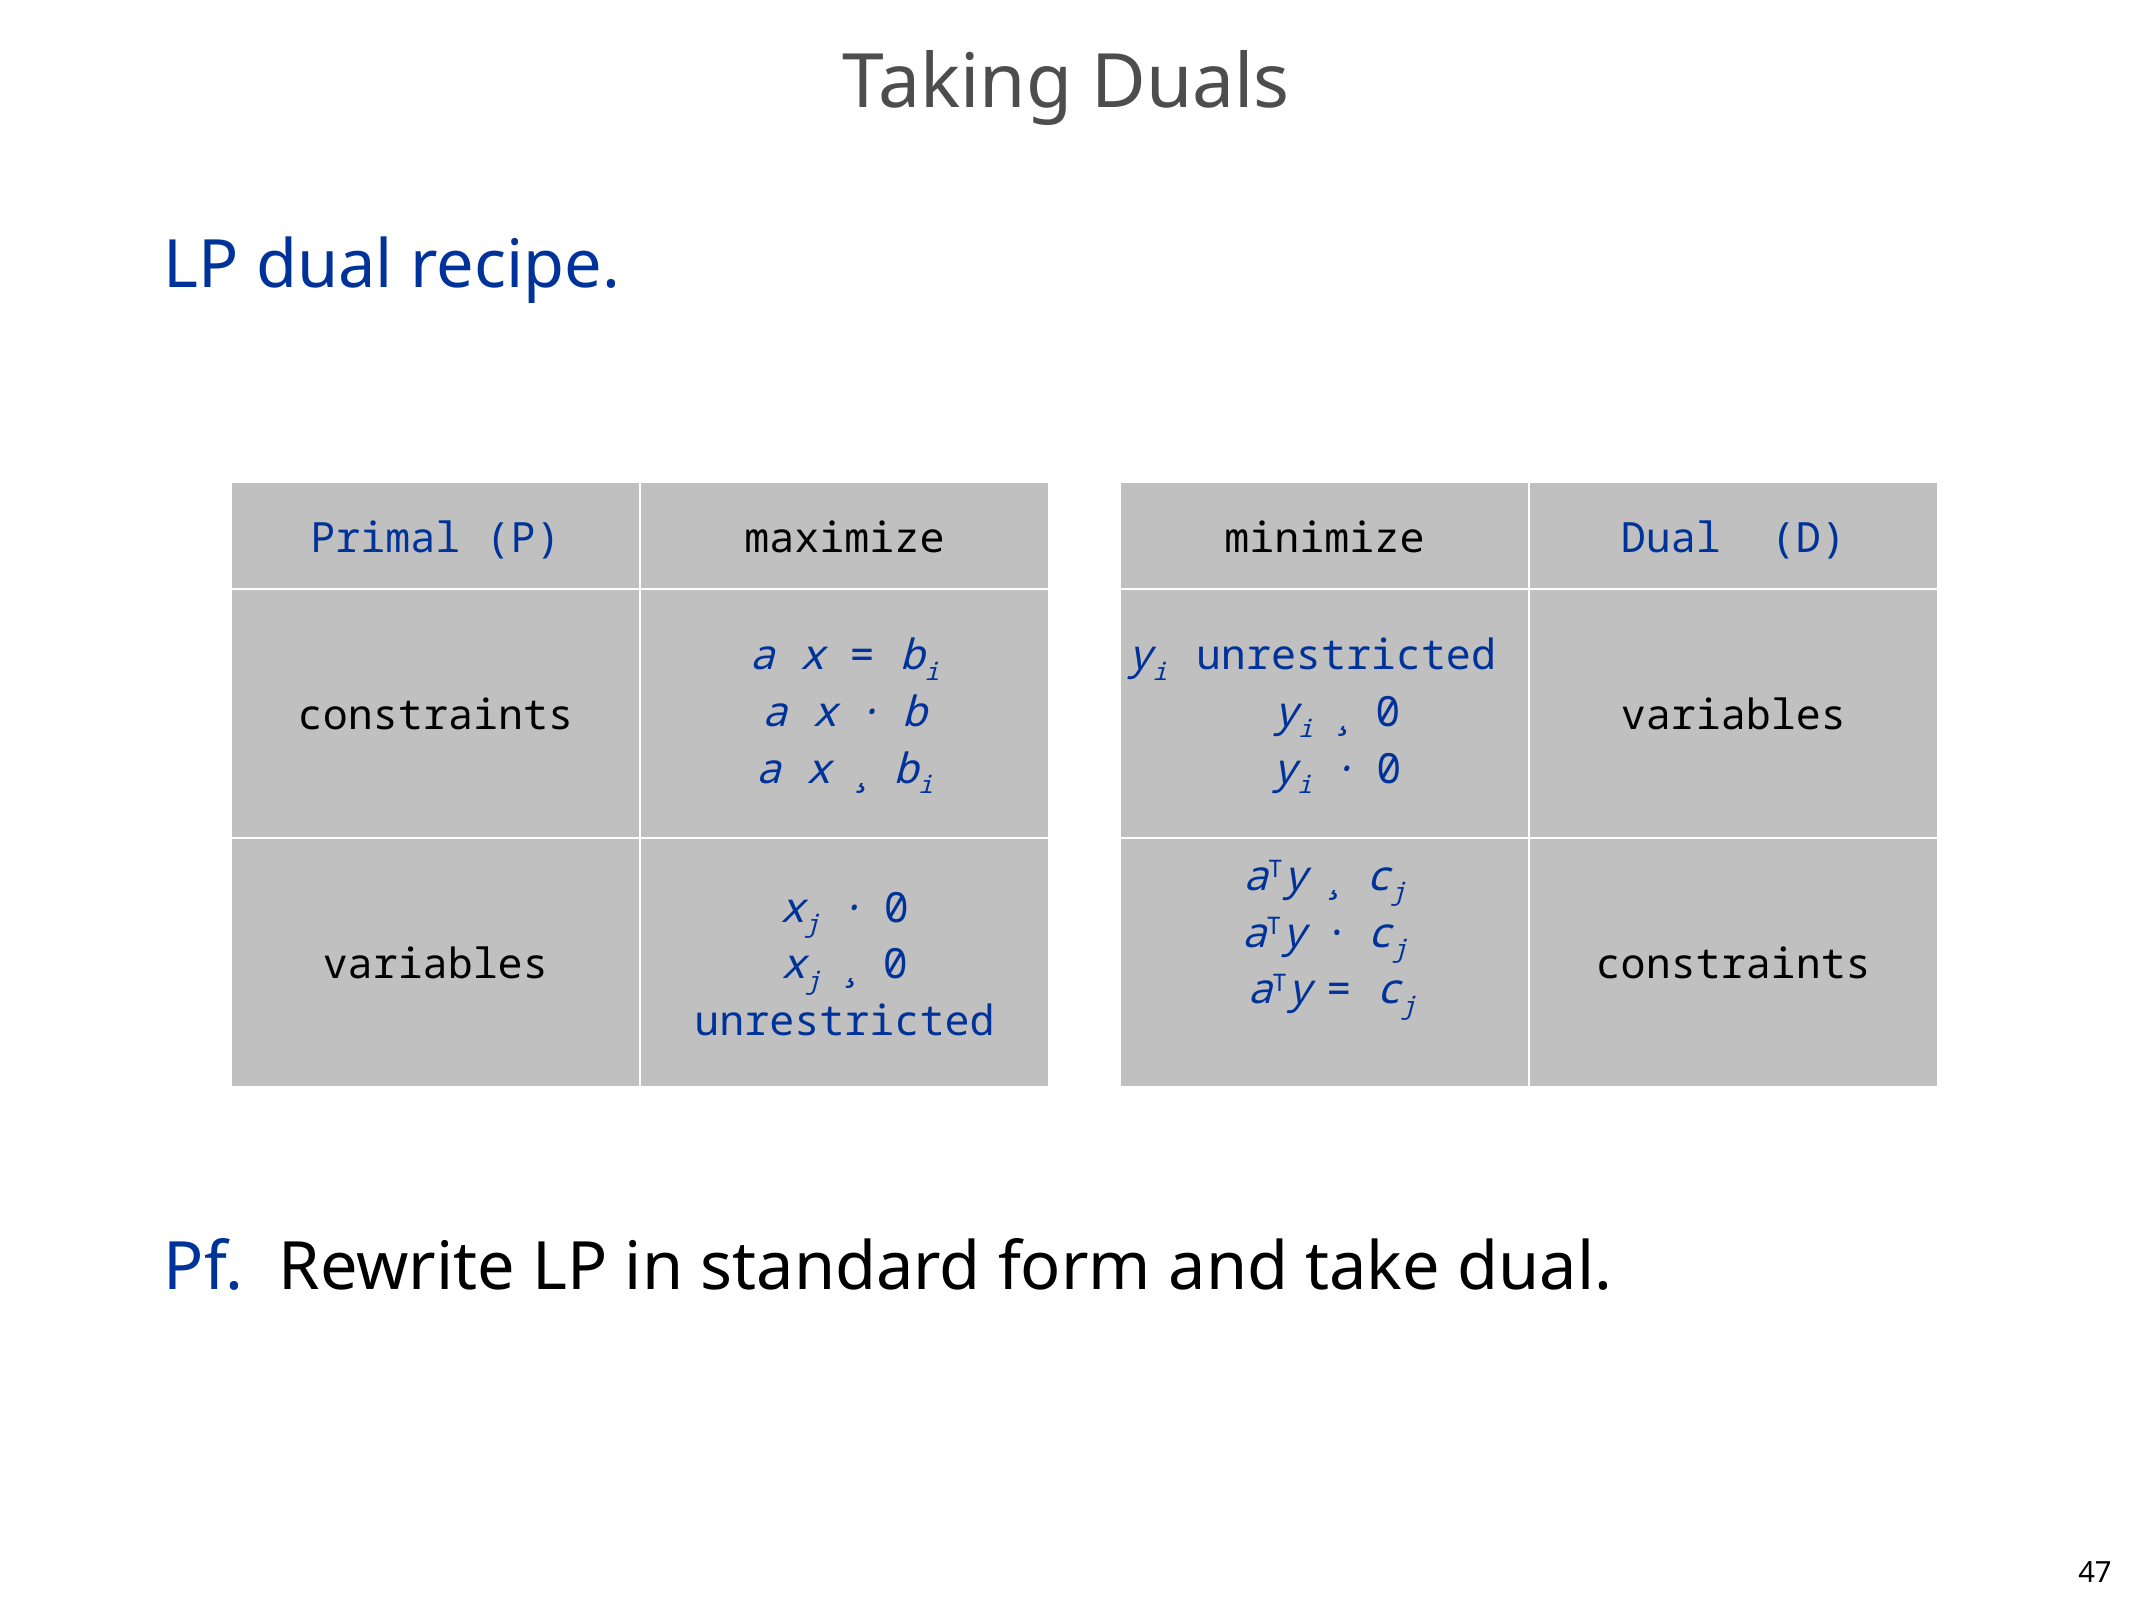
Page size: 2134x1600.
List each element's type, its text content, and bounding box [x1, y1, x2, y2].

list LP dual recipe. Pf. Rewrite LP in standard form and take dual. [141, 213, 1974, 1476]
text_box variables [1529, 588, 1938, 837]
text_box yi unrestricted yi ¸ 0 yi · 0 [1119, 588, 1529, 837]
text_box minimize [1119, 482, 1529, 588]
text_box aTy ¸ cj aTy · cj aTy = cj [1119, 837, 1529, 1087]
text_box Primal (P) [231, 482, 639, 588]
text_box constraints [1529, 837, 1938, 1087]
slide_number 47 [1688, 1546, 2134, 1600]
text_box constraints [231, 588, 639, 837]
text_box variables [231, 837, 639, 1087]
text_box Dual (D) [1529, 482, 1938, 588]
text_box a x = bi a x · b a x ¸ bi [639, 588, 1049, 837]
text_box maximize [639, 482, 1049, 588]
text_box xj · 0 xj ¸ 0 unrestricted [639, 837, 1049, 1087]
title Taking Duals [0, 35, 2134, 143]
